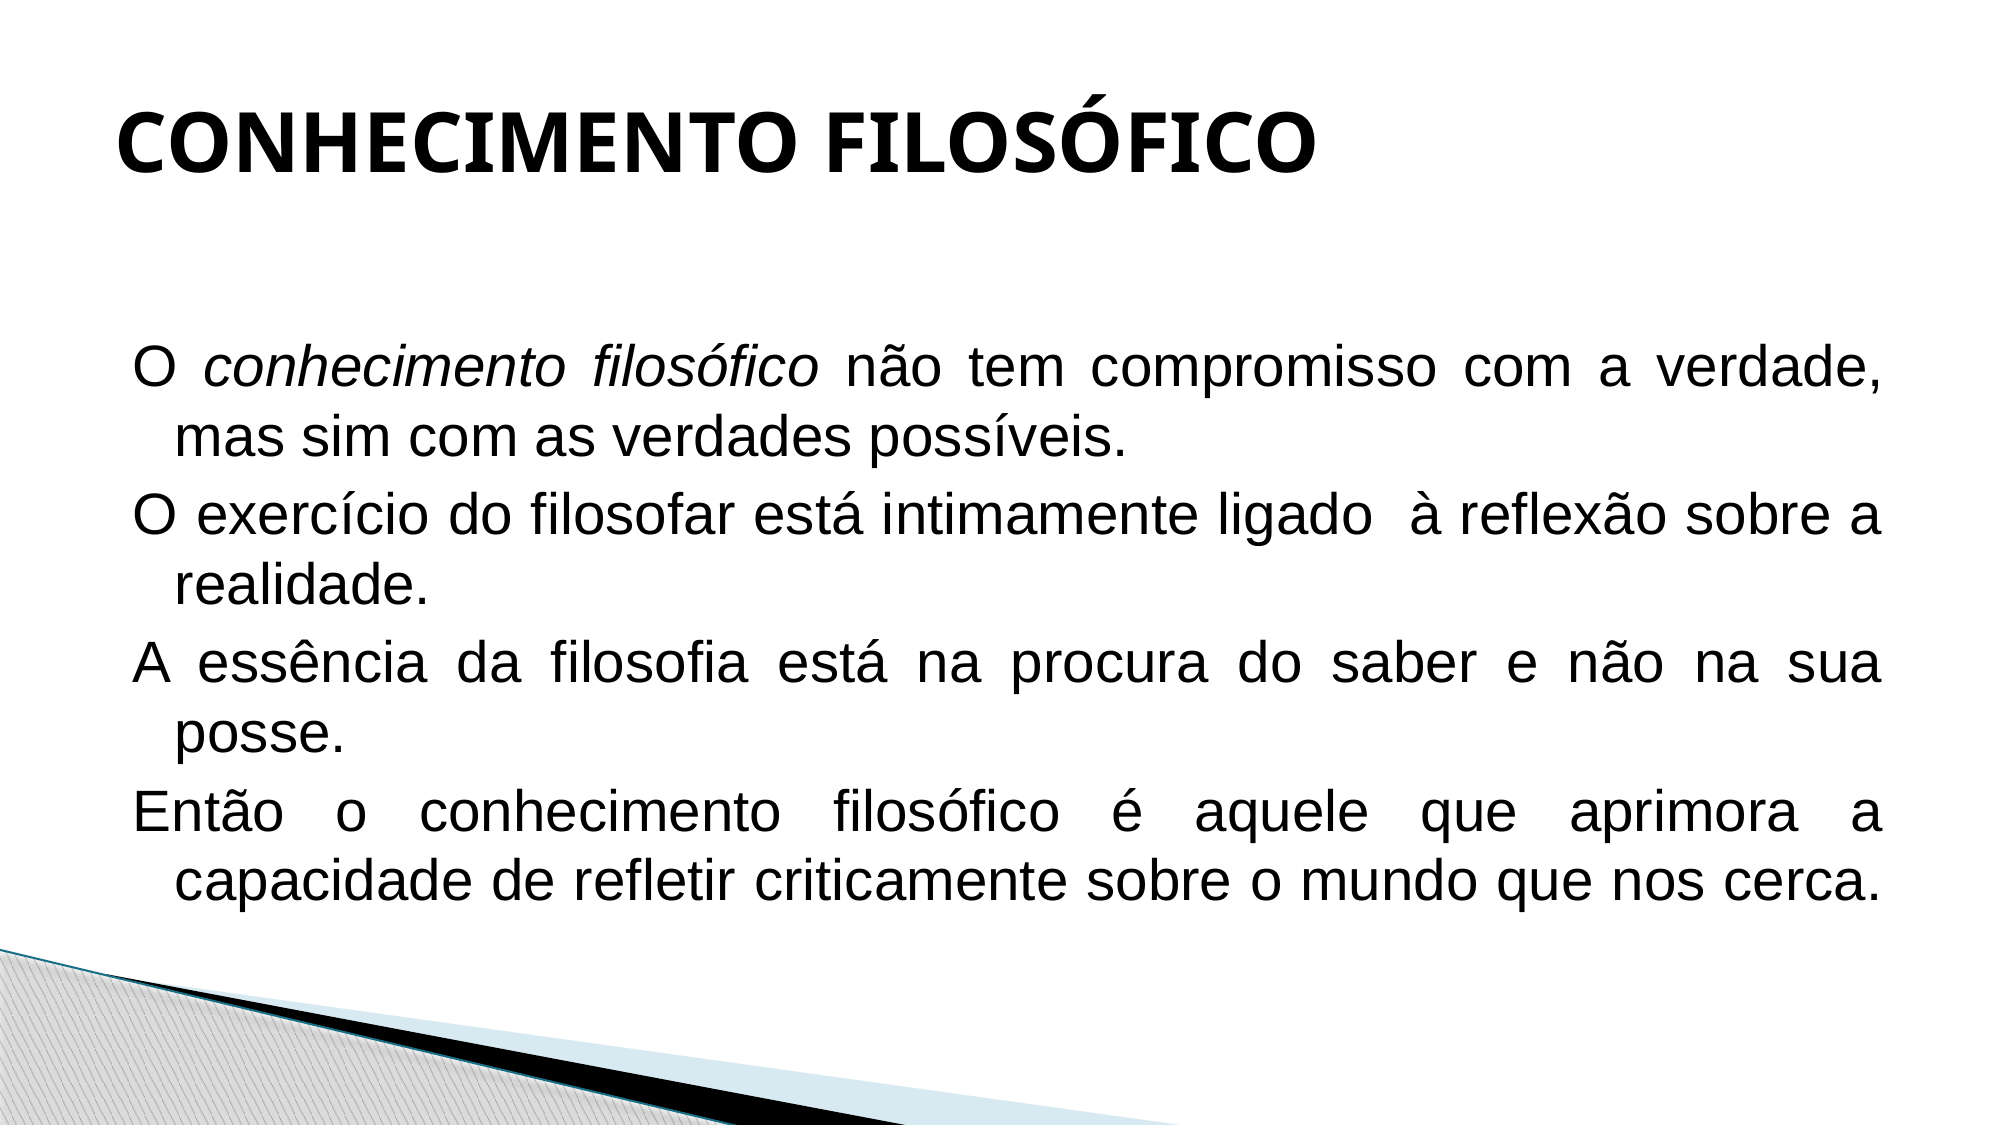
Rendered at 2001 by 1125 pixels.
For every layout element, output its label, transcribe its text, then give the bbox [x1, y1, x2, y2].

list O conhecimento filosófico não tem compromisso com a verdade, mas sim com as verdades possíveis. O exercício do filosofar está intimamente ligado à reflexão sobre a realidade. A essência da filosofia está na procura do saber e não na sua posse. Então o conhecimento filosófico é aquele que aprimora a capacidade de refletir criticamente sobre o mundo que nos cerca. [99, 242, 1900, 986]
title CONHECIMENTO FILOSÓFICO [99, 45, 1900, 233]
